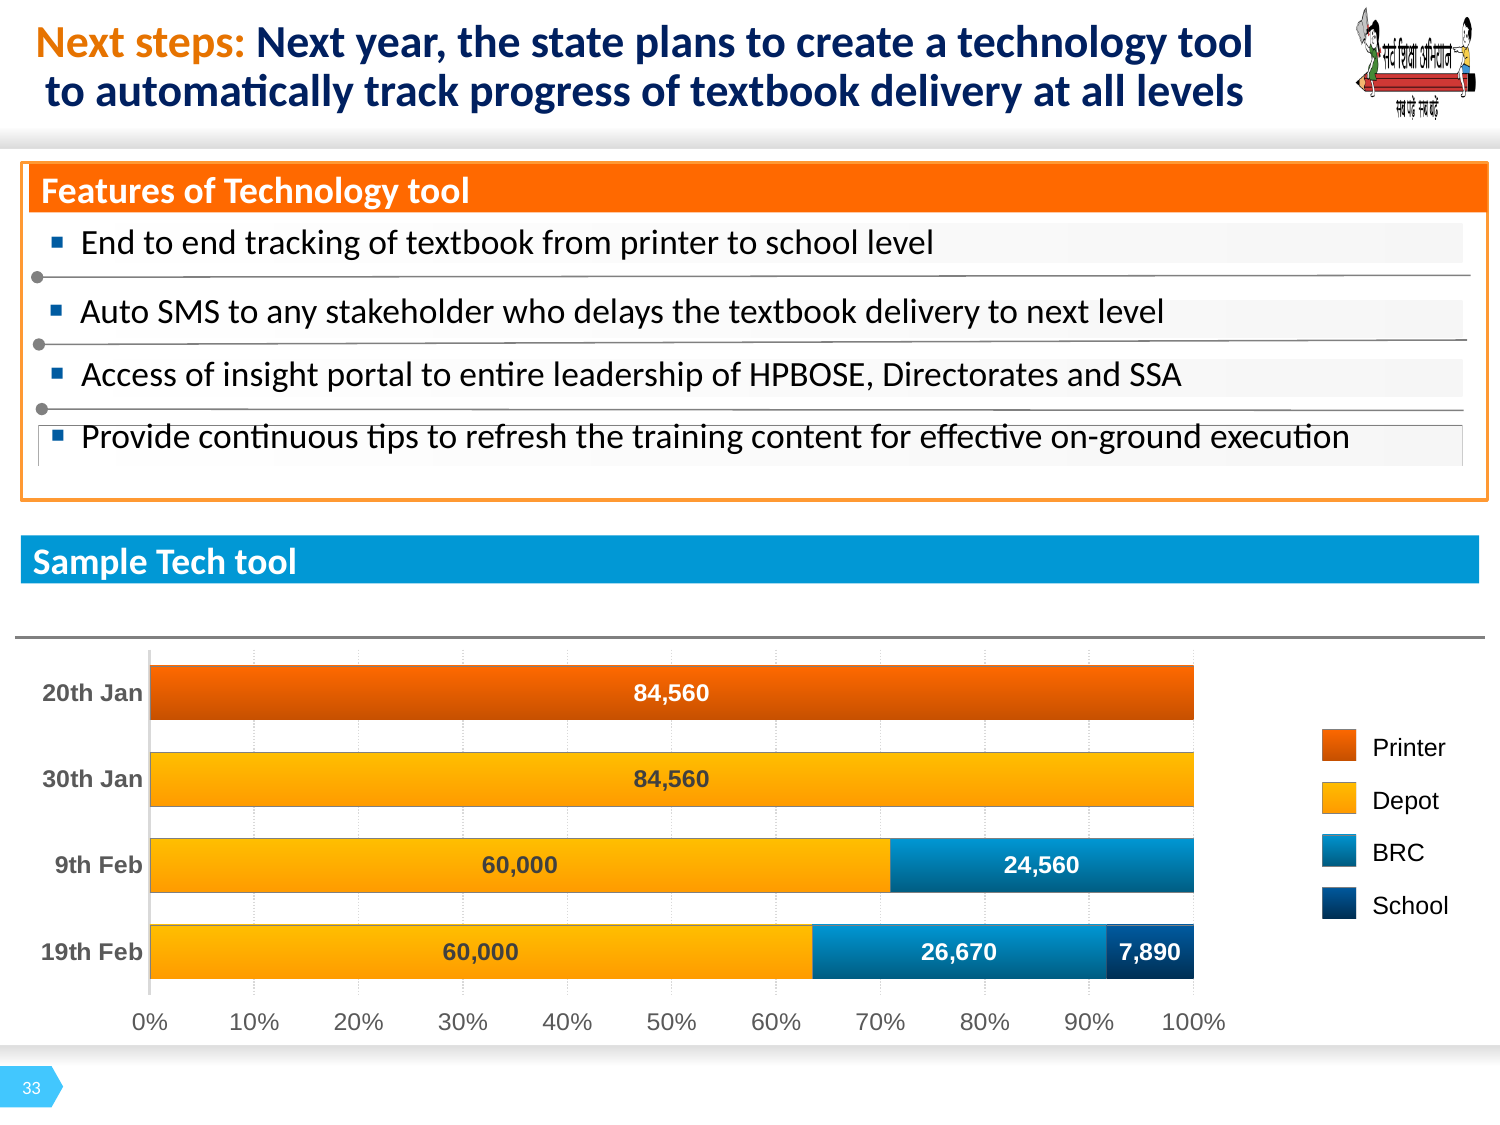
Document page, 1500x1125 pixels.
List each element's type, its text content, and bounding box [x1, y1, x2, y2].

text_box [12, 426, 21, 476]
text_box Sample Tech tool [20, 535, 1480, 584]
text_box End to end tracking of textbook from printer to school level [49, 219, 1487, 262]
text_box lk [35, 223, 1463, 263]
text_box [1322, 780, 1441, 816]
text_box [38, 424, 1463, 466]
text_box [1322, 833, 1427, 869]
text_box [1322, 886, 1451, 921]
text_box Provide continuous tips to refresh the training content for effective on-ground execution [49, 420, 1453, 456]
picture [1355, 6, 1476, 120]
text_box [35, 359, 1463, 397]
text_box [38, 339, 1468, 345]
text_box Features of Technology tool [29, 164, 1488, 213]
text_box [1322, 728, 1448, 763]
title Next steps: Next year, the state plans to create a technology tool to automatically track progress of textbook delivery at all levels [14, 17, 1276, 118]
text_box [21, 162, 1488, 500]
text_box [38, 299, 1463, 338]
text_box Auto SMS to any stakeholder who delays the textbook delivery to next level [48, 288, 1452, 331]
chart [19, 647, 1241, 1036]
text_box Access of insight portal to entire leadership of HPBOSE, Directorates and SSA [49, 353, 1453, 394]
